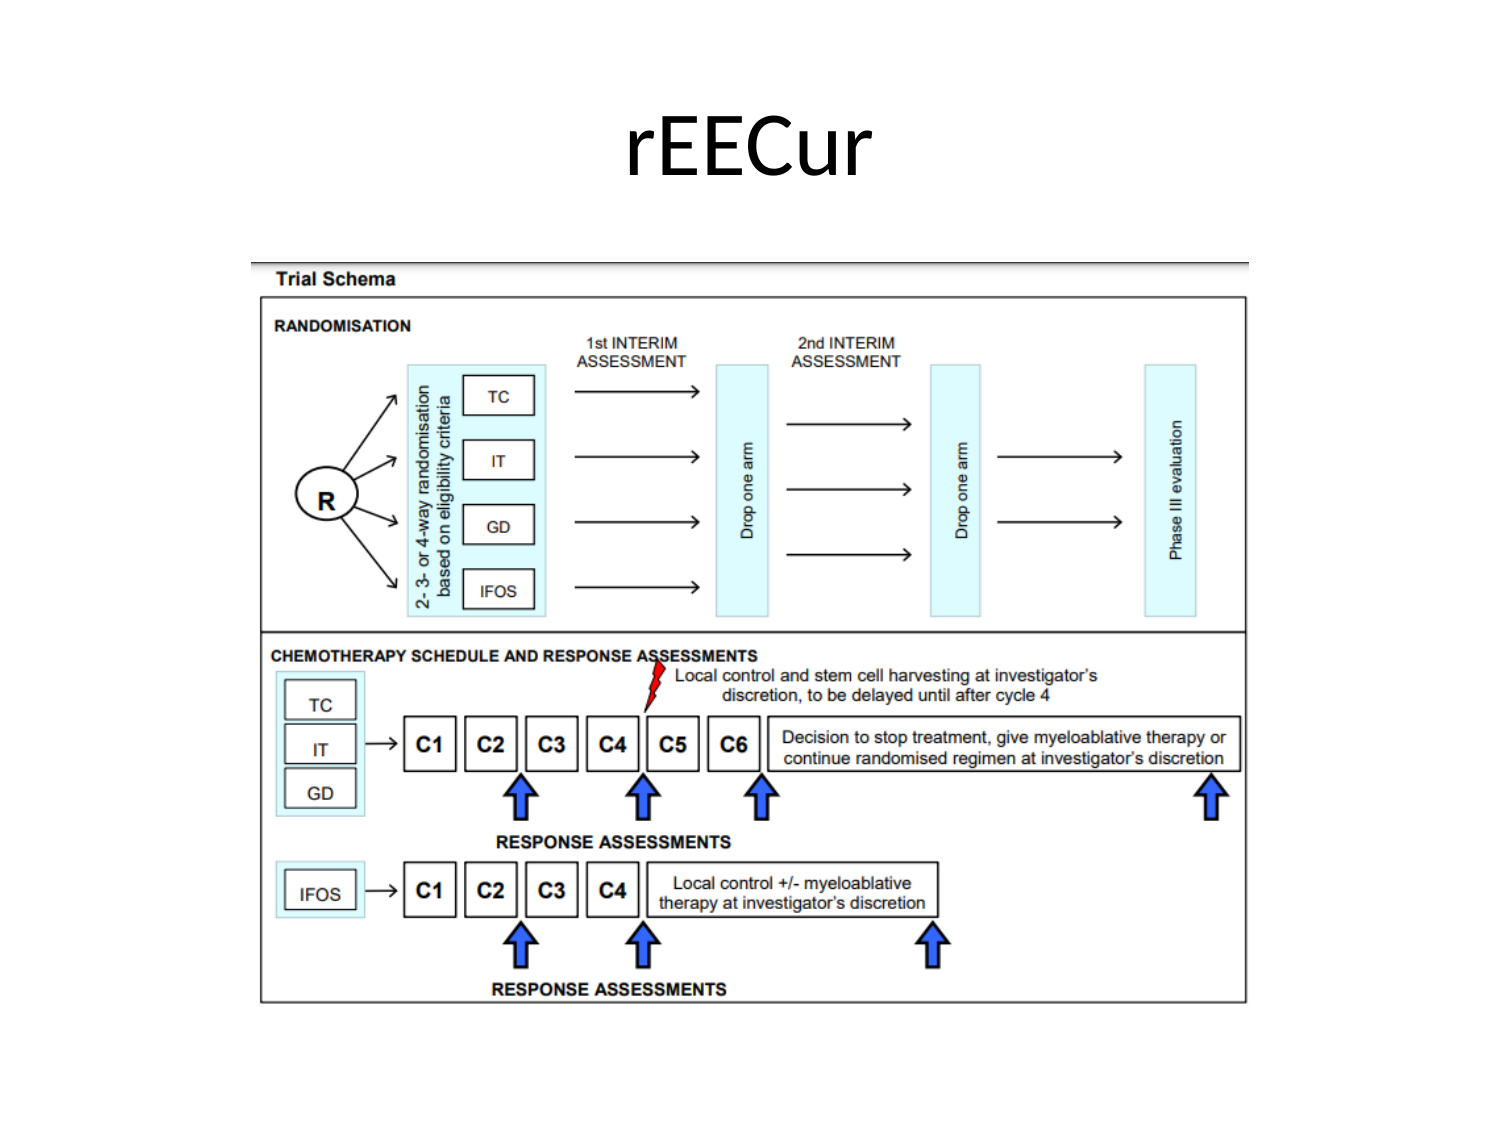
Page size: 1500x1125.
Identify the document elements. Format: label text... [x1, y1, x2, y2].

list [251, 262, 1249, 1006]
title rEECur [75, 45, 1425, 233]
